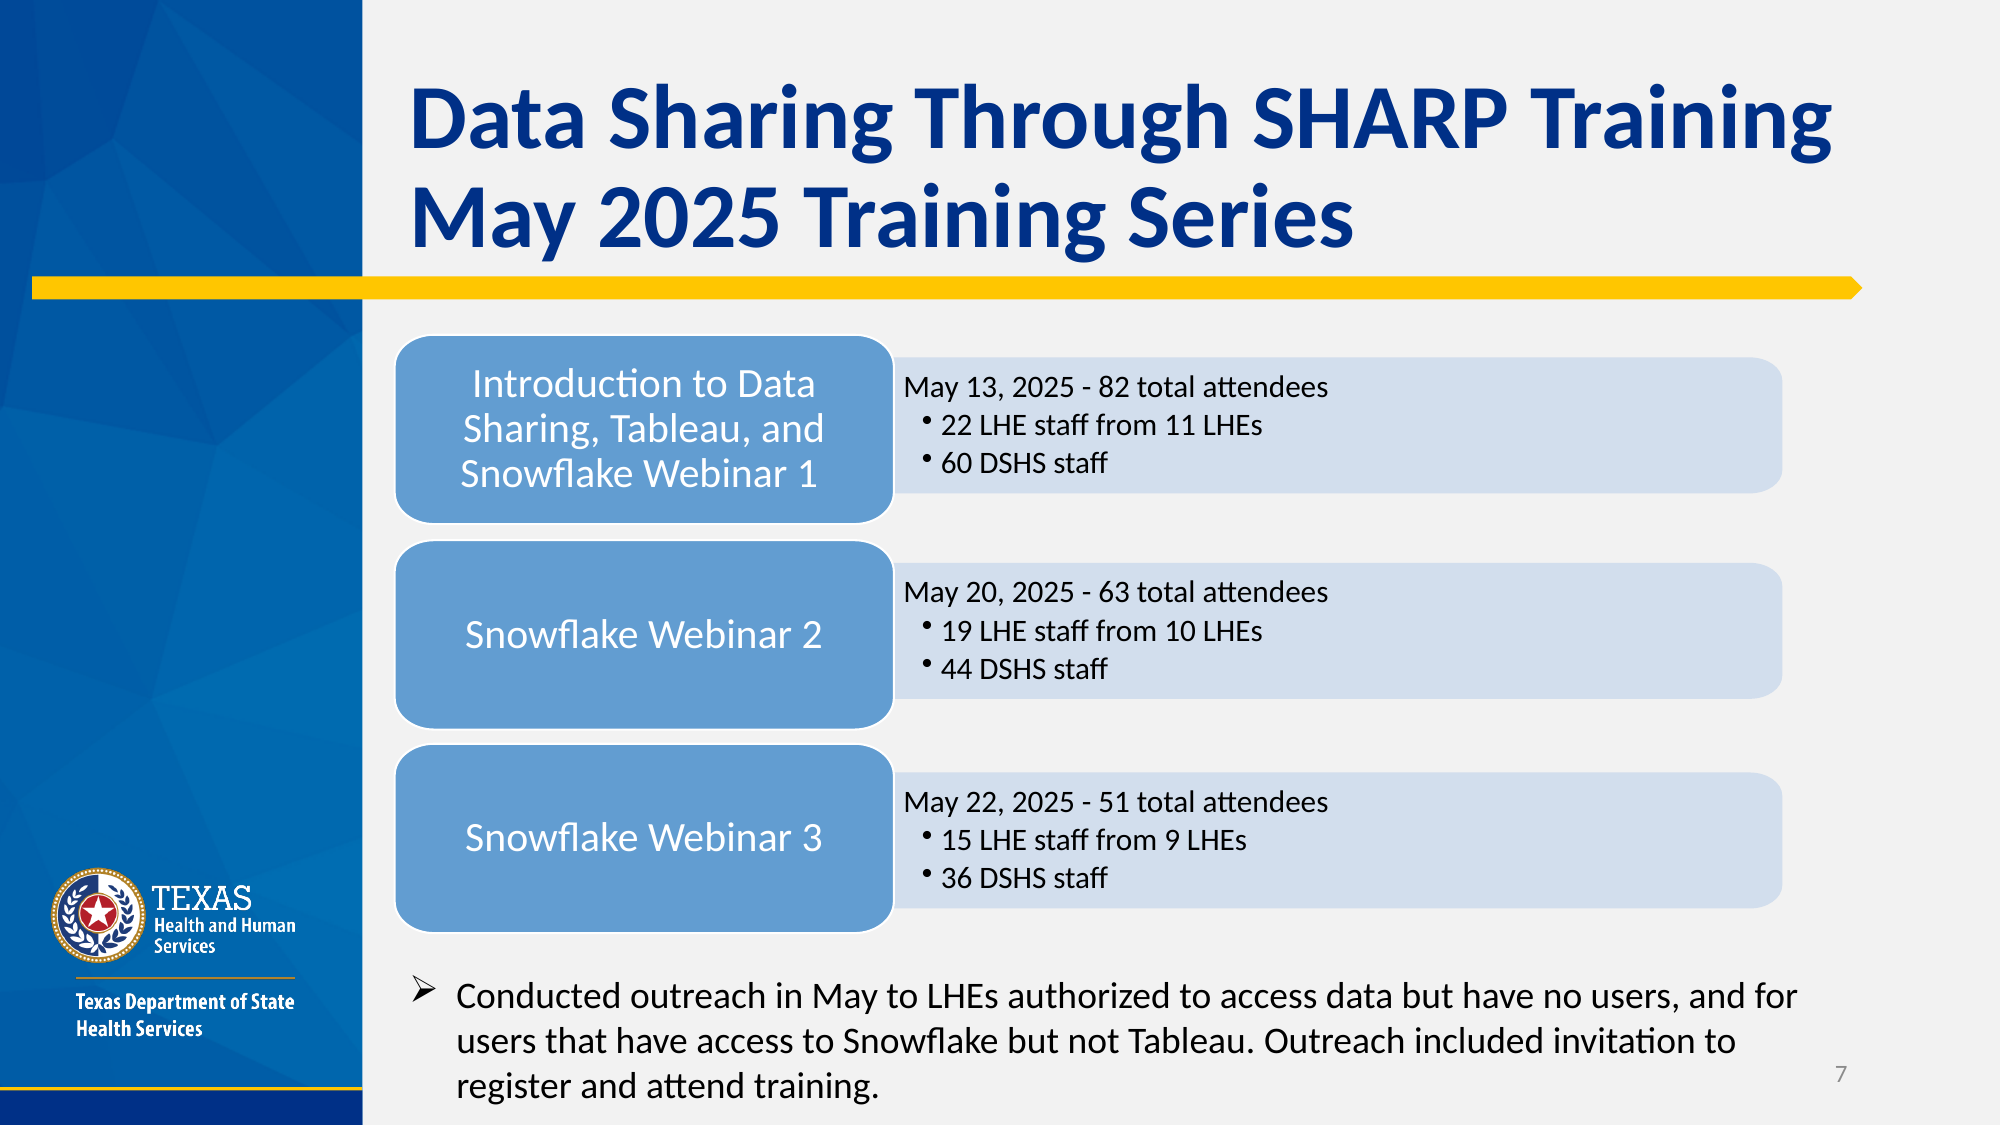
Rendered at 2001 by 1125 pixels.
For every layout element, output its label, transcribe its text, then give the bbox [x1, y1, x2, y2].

text_box Conducted outreach in May to LHEs authorized to access data but have no users, and for users that have access to Snowflake but not Tableau. Outreach included invitation to register and attend training. [394, 963, 1819, 1114]
slide_number 7 [1819, 1042, 1863, 1103]
title Data Sharing Through SHARP Training May 2025 Training Series [394, 59, 1863, 278]
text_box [394, 334, 1782, 934]
picture [0, 0, 363, 1090]
